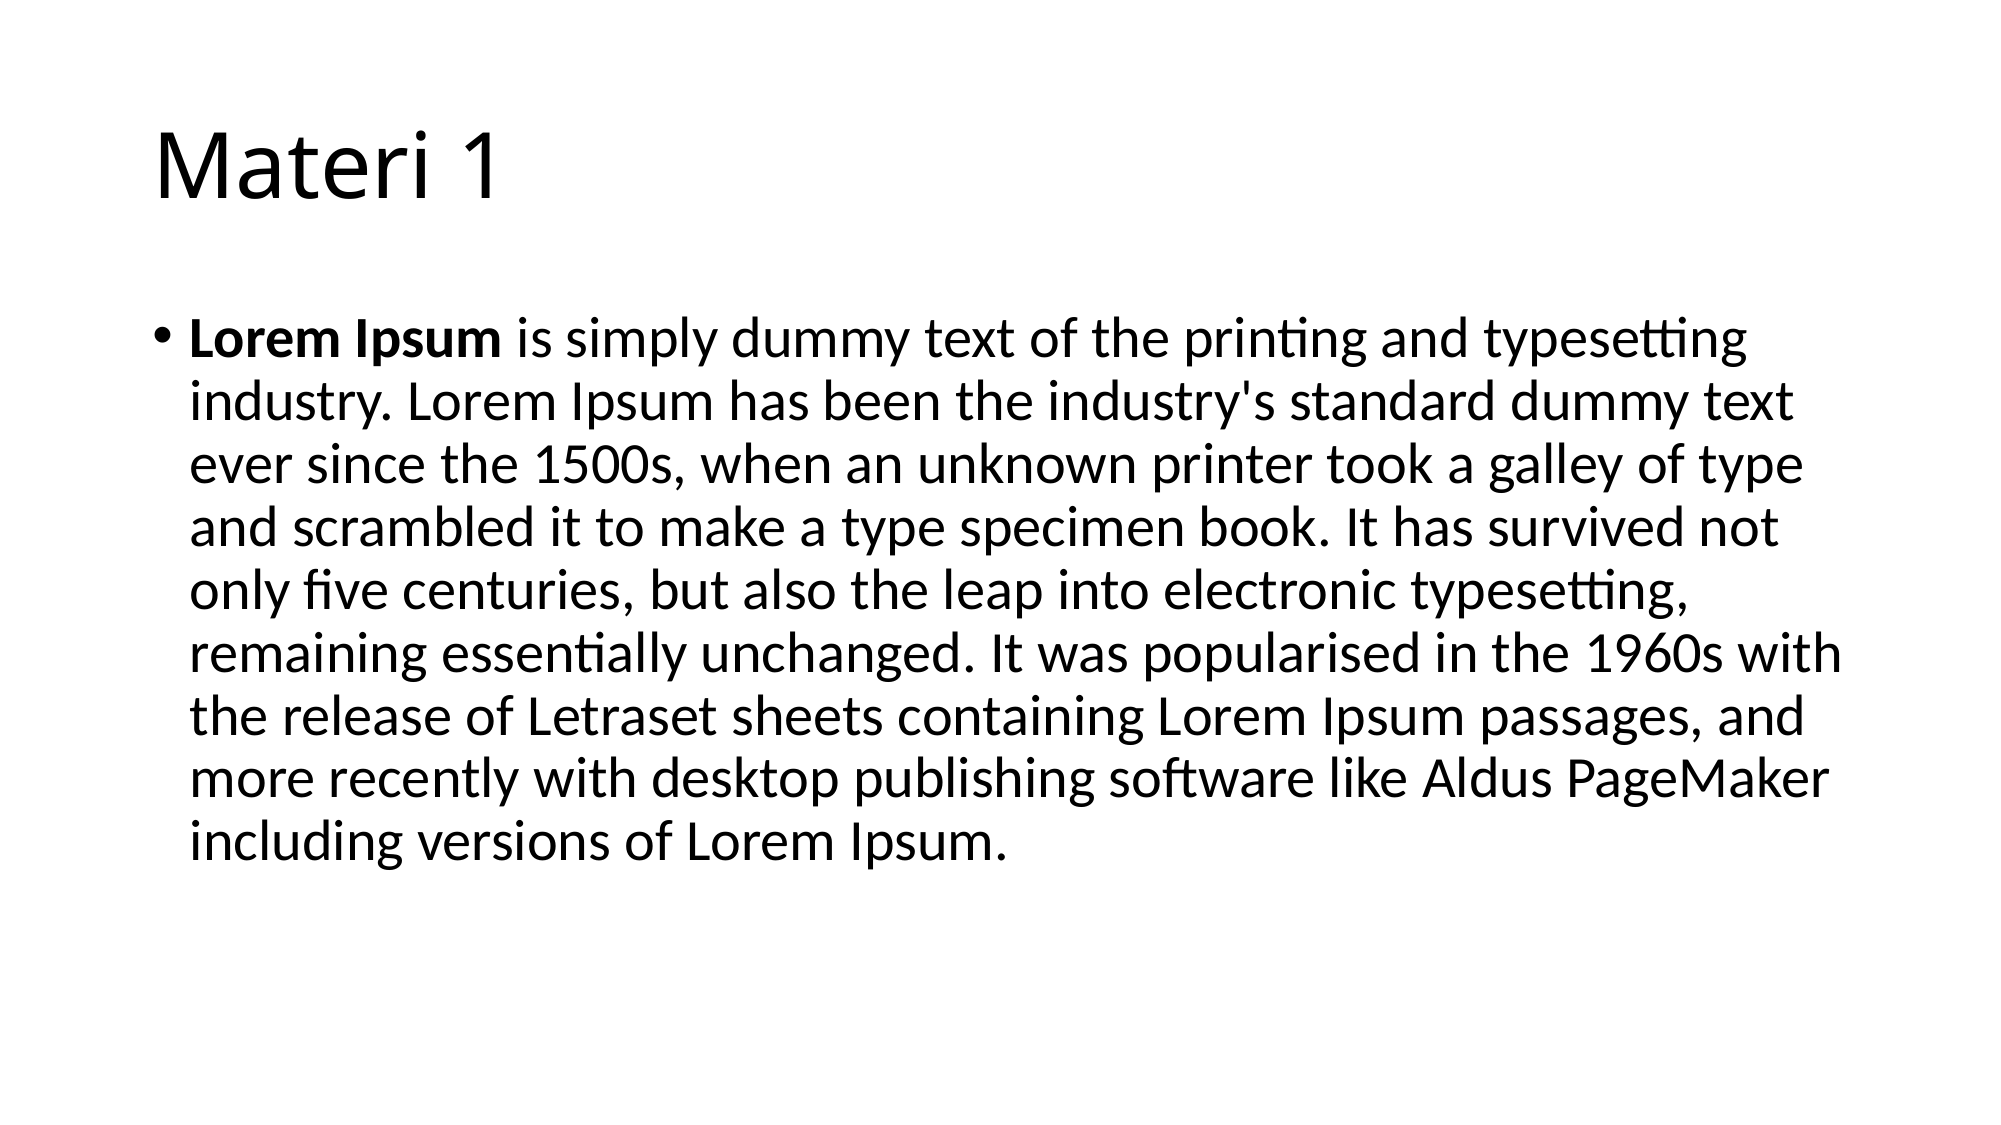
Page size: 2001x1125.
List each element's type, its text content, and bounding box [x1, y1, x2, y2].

list Lorem Ipsum is simply dummy text of the printing and typesetting industry. Lorem Ipsum has been the industry's standard dummy text ever since the 1500s, when an unknown printer took a galley of type and scrambled it to make a type specimen book. It has survived not only five centuries, but also the leap into electronic typesetting, remaining essentially unchanged. It was popularised in the 1960s with the release of Letraset sheets containing Lorem Ipsum passages, and more recently with desktop publishing software like Aldus PageMaker including versions of Lorem Ipsum. [137, 299, 1863, 1014]
title Materi 1 [137, 59, 1863, 278]
